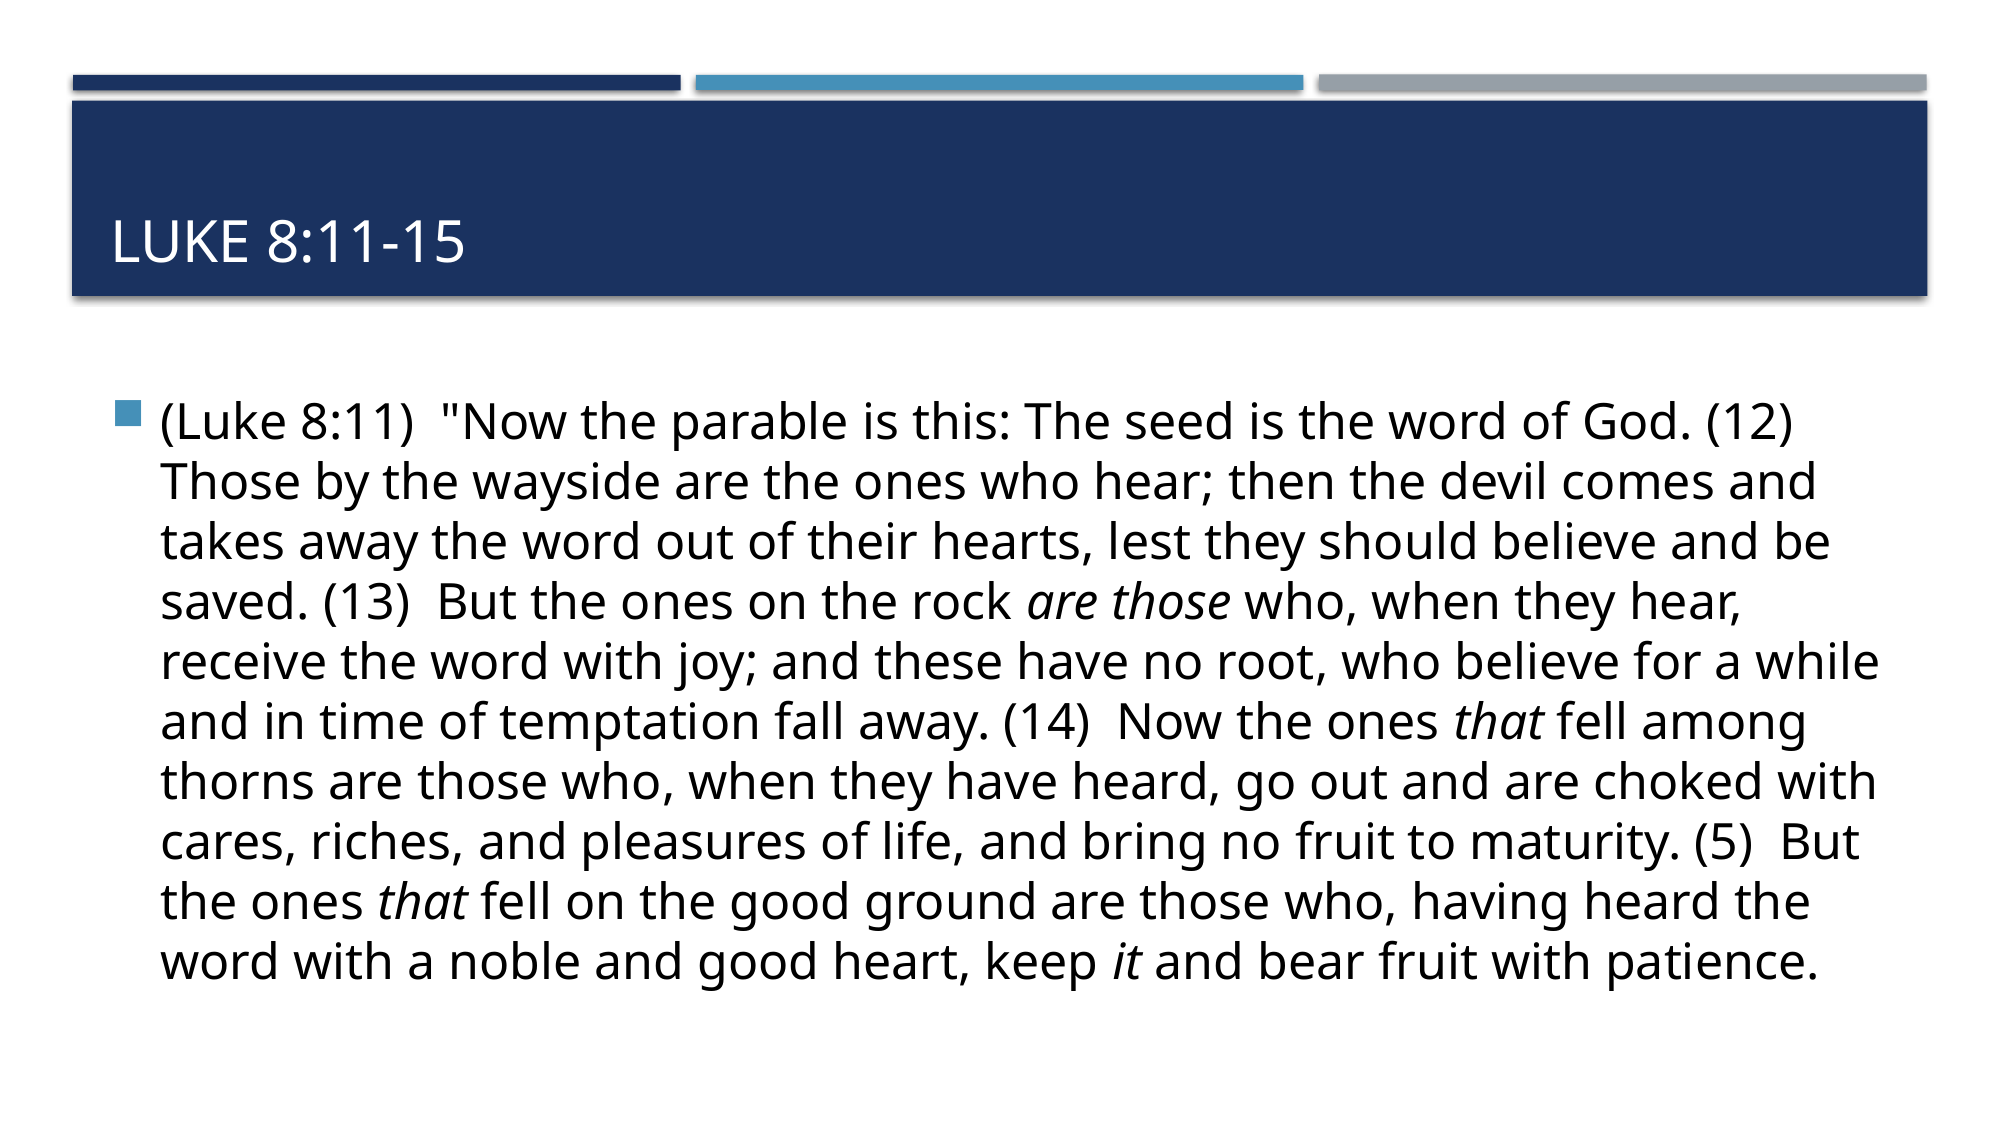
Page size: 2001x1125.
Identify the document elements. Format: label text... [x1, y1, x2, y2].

title Luke 8:11-15 [95, 115, 1905, 282]
list (Luke 8:11) "Now the parable is this: The seed is the word of God. (12) Those by the wayside are the ones who hear; then the devil comes and takes away the word out of their hearts, lest they should believe and be saved. (13) But the ones on the rock are those who, when they hear, receive the word with joy; and these have no root, who believe for a while and in time of temptation fall away. (14) Now the ones that fell among thorns are those who, when they have heard, go out and are choked with cares, riches, and pleasures of life, and bring no fruit to maturity. (5) But the ones that fell on the good ground are those who, having heard the word with a noble and good heart, keep it and bear fruit with patience. [95, 357, 1905, 1087]
